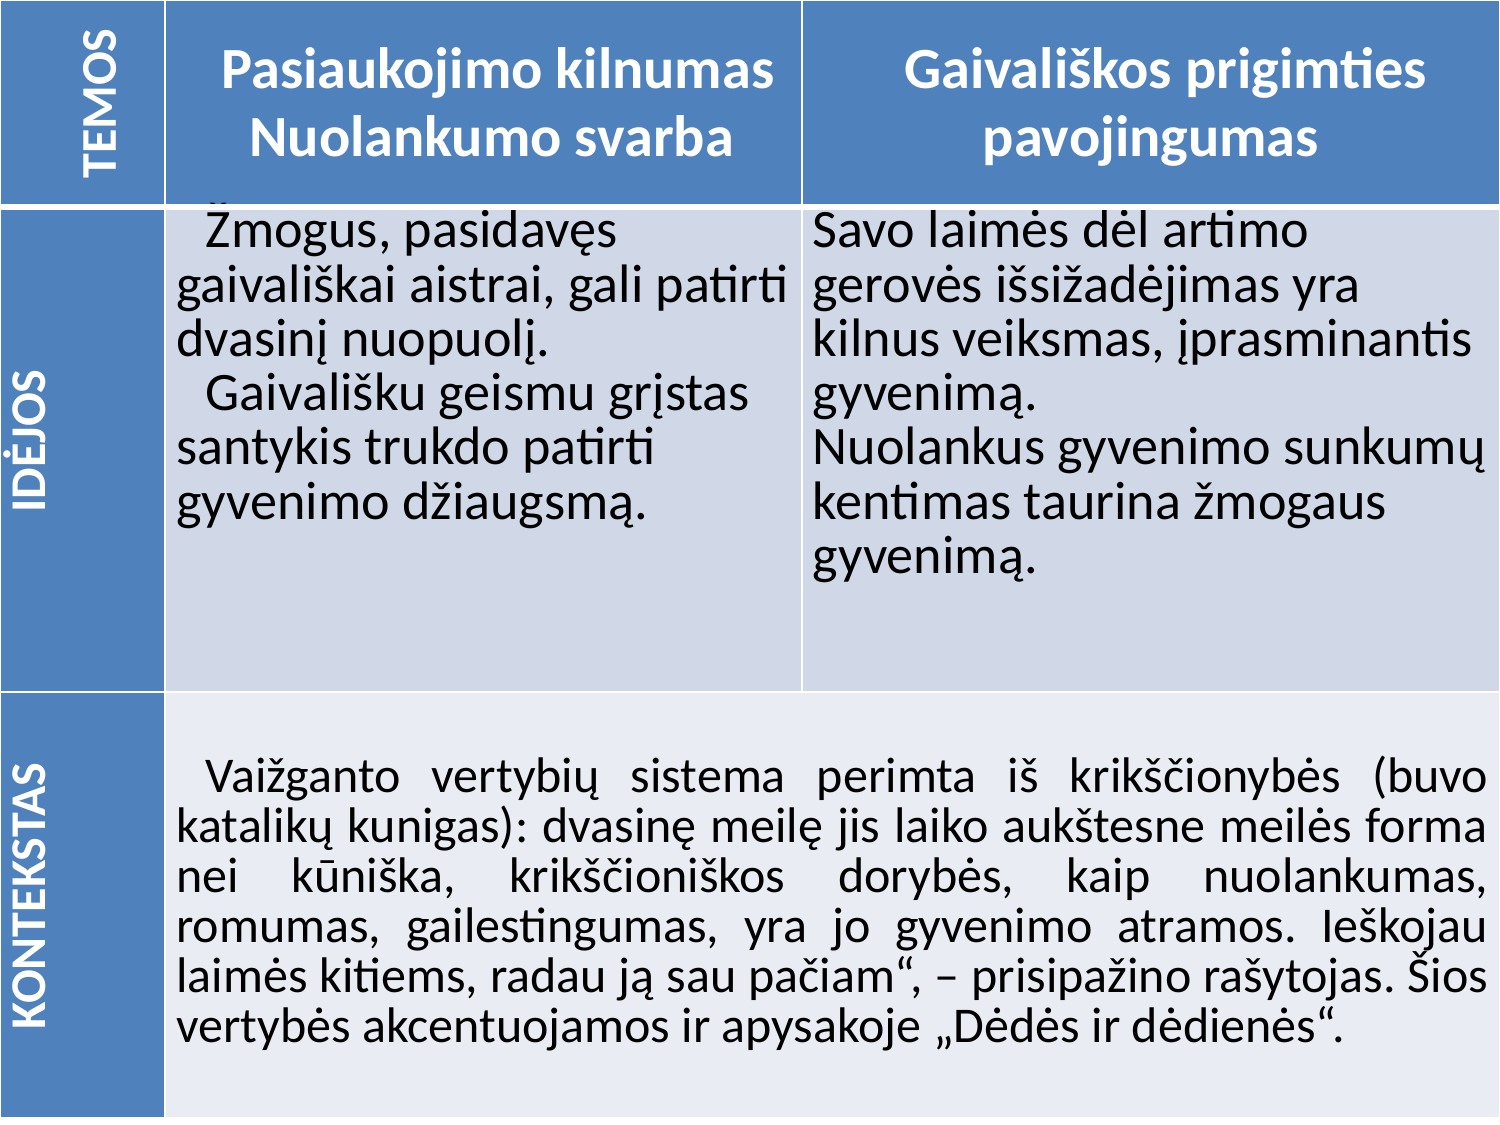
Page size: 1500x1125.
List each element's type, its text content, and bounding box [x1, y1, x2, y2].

table_header Pasiaukojimo kilnumas Nuolankumo svarba [166, 1, 801, 204]
table_cell Žmogus, pasidavęs gaivališkai aistrai, gali patirti dvasinį nuopuolį. Gaivališku geismu grįstas santykis trukdo patirti gyvenimo džiaugsmą. [166, 210, 801, 691]
table_cell Vaižganto vertybių sistema perimta iš krikščionybės (buvo katalikų kunigas): dvasinę meilę jis laiko aukštesne meilės forma nei kūniška, krikščioniškos dorybės, kaip nuolankumas, romumas, gailestingumas, yra jo gyvenimo atramos. Ieškojau laimės kitiems, radau ją sau pačiam“, – prisipažino rašytojas. Šios vertybės akcentuojamos ir apysakoje „Dėdės ir dėdienės“. [166, 693, 1499, 1117]
table_cell KONTEKSTAS [1, 693, 164, 1117]
table_header Gaivališkos prigimties pavojingumas [803, 1, 1499, 204]
table_header TEMOS [1, 1, 164, 204]
table_cell IDĖJOS [1, 210, 164, 691]
table_cell Savo laimės dėl artimo gerovės išsižadėjimas yra kilnus veiksmas, įprasminantis gyvenimą. Nuolankus gyvenimo sunkumų kentimas taurina žmogaus gyvenimą. [803, 210, 1499, 691]
